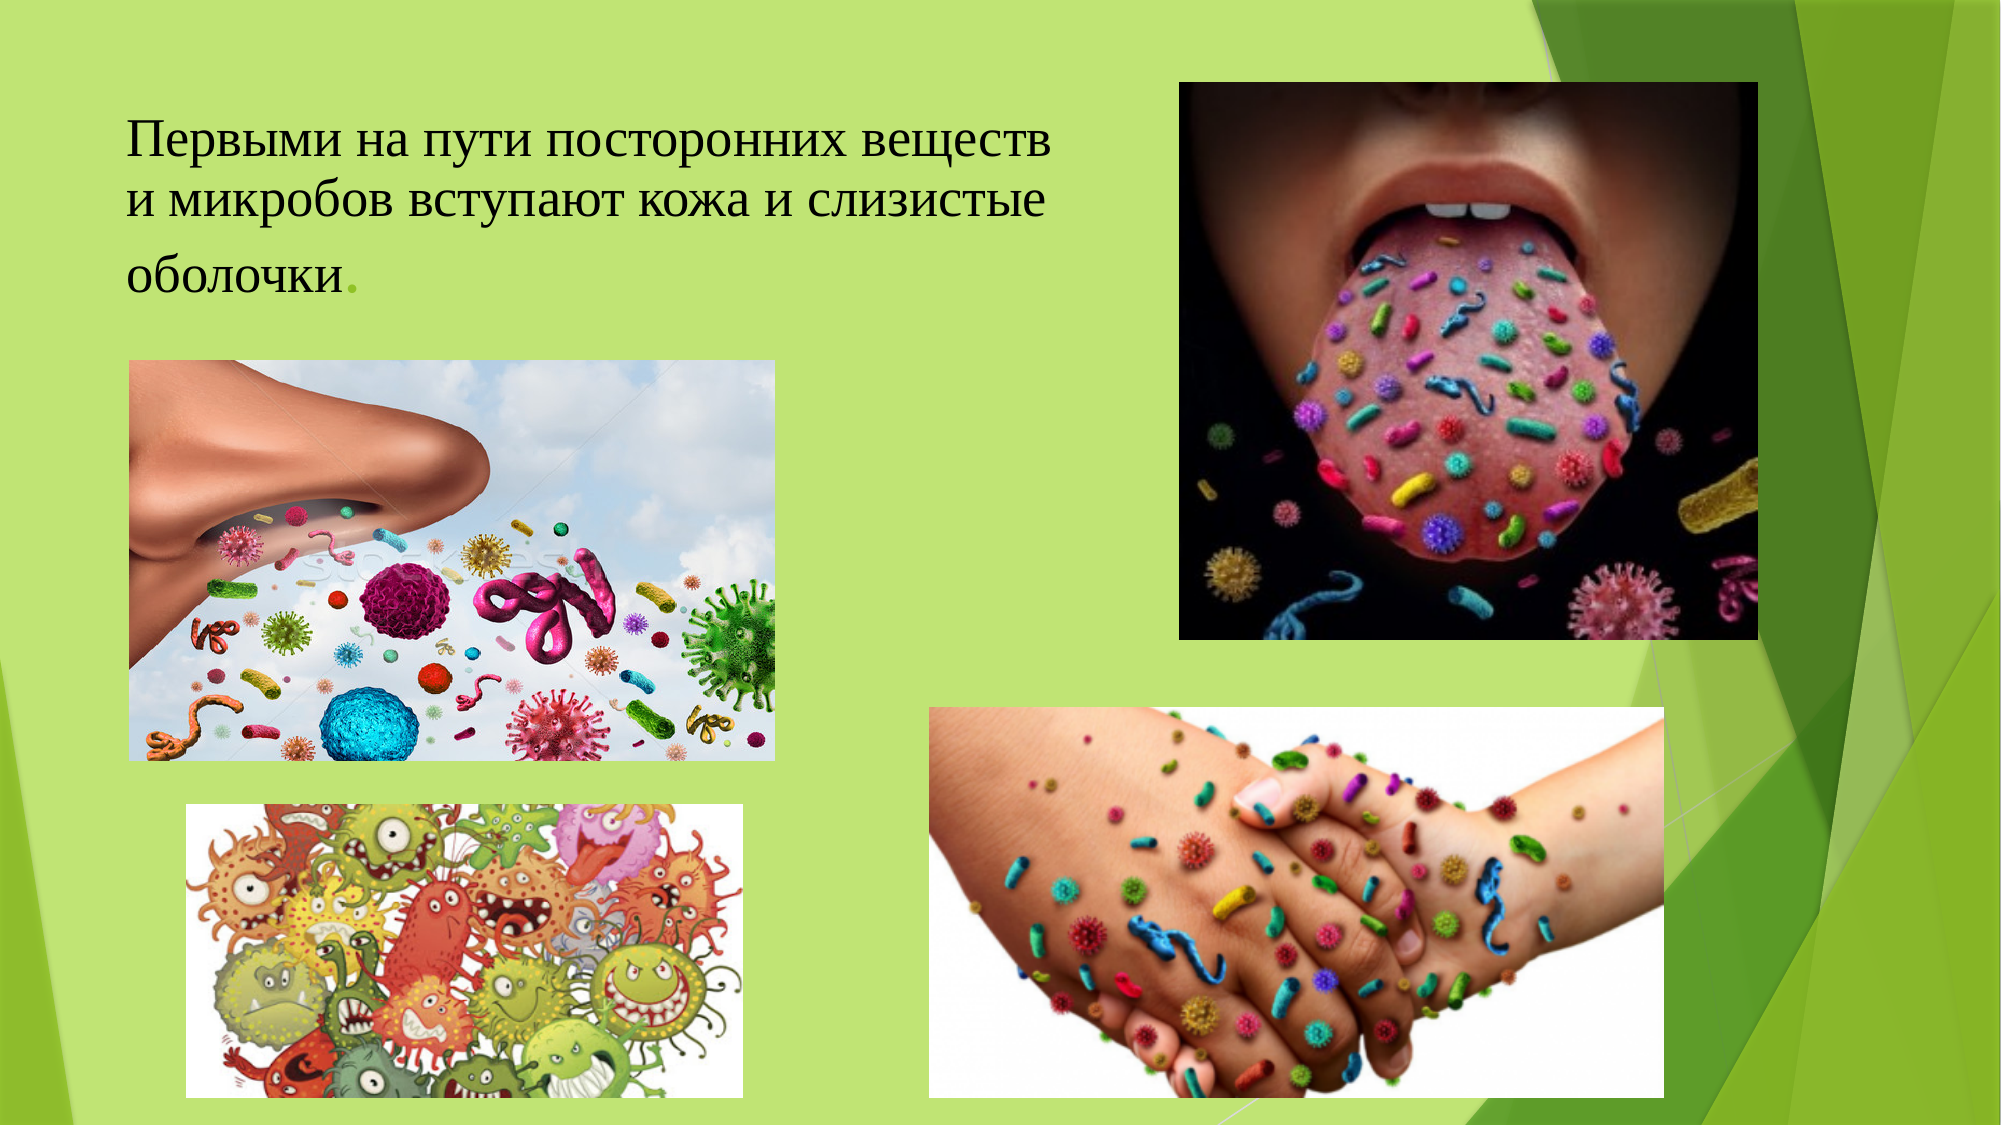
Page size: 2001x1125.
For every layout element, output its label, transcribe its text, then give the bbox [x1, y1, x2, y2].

picture [346, 699, 358, 704]
picture [928, 706, 1664, 1099]
picture [185, 804, 744, 1099]
picture [332, 728, 339, 735]
picture [332, 719, 341, 727]
picture [372, 705, 385, 713]
picture [129, 360, 776, 762]
title Первыми на пути посторонних веществ и микробов вступают кожа и слизистые оболочки. [111, 99, 1086, 317]
picture [359, 699, 367, 709]
picture [339, 710, 400, 756]
picture [1178, 81, 1758, 640]
